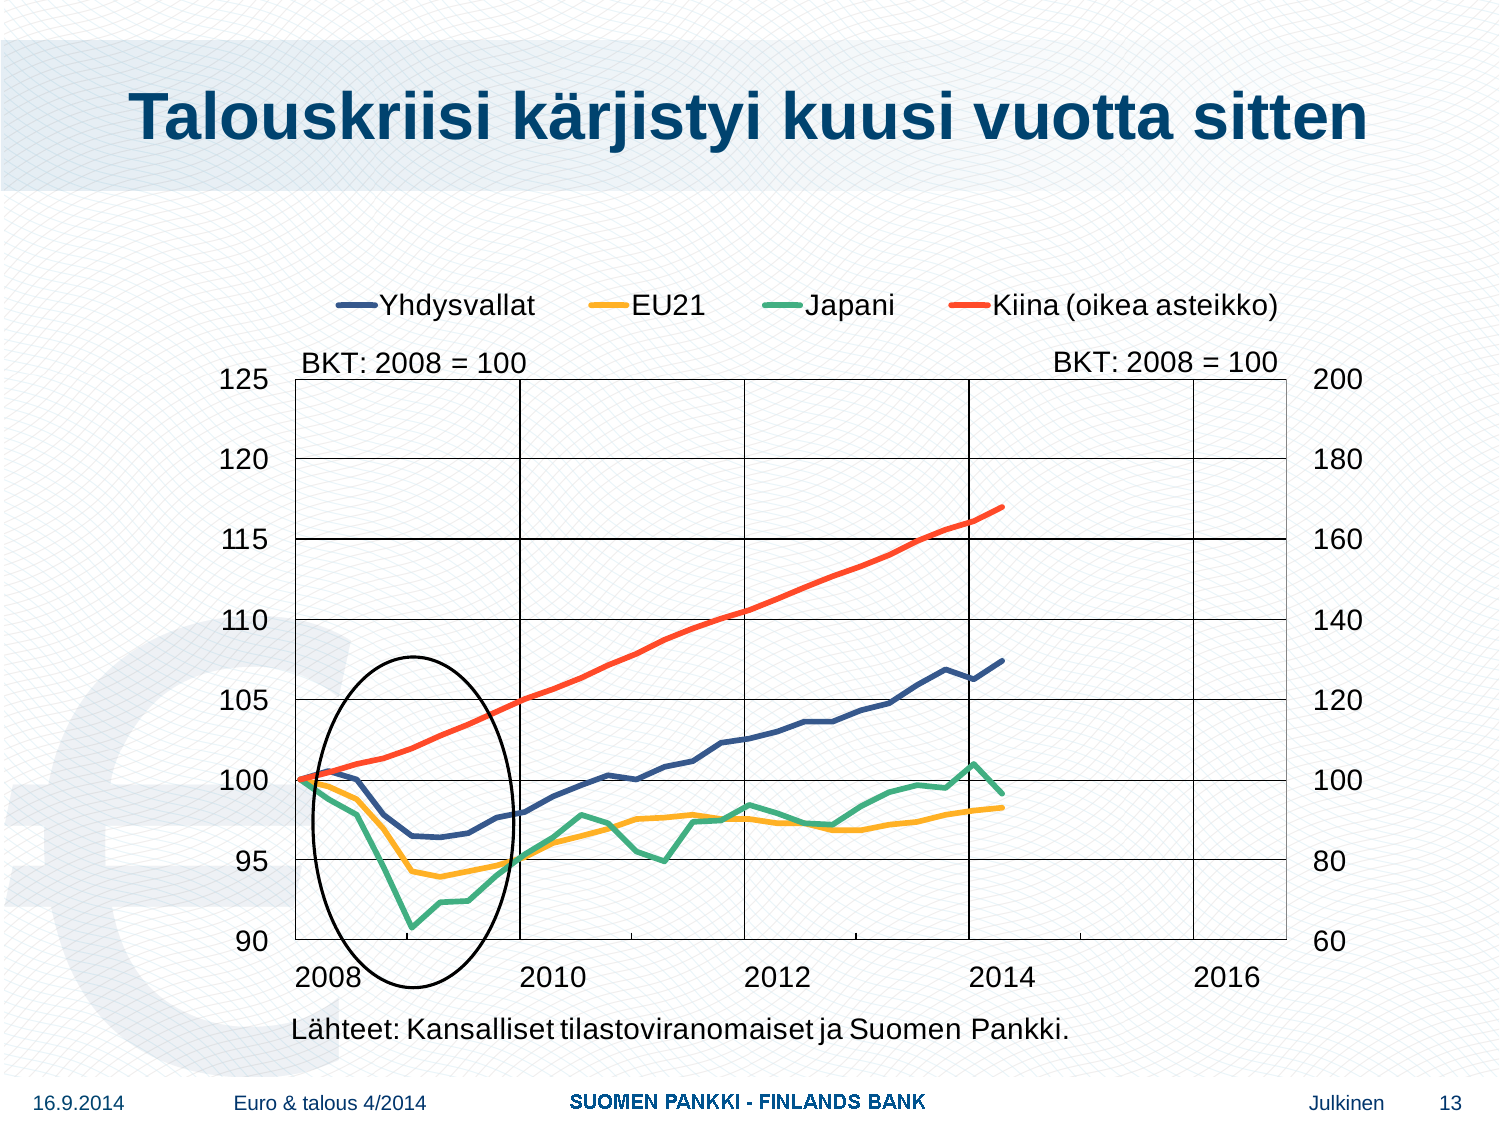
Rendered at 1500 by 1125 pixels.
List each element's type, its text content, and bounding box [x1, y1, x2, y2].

title Talouskriisi kärjistyi kuusi vuotta sitten [87, 18, 1413, 169]
footer Euro & talous 4/2014 [218, 1095, 526, 1125]
picture [0, 0, 1500, 1125]
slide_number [17, 1074, 207, 1125]
slide_number 13 [1316, 1074, 1478, 1125]
